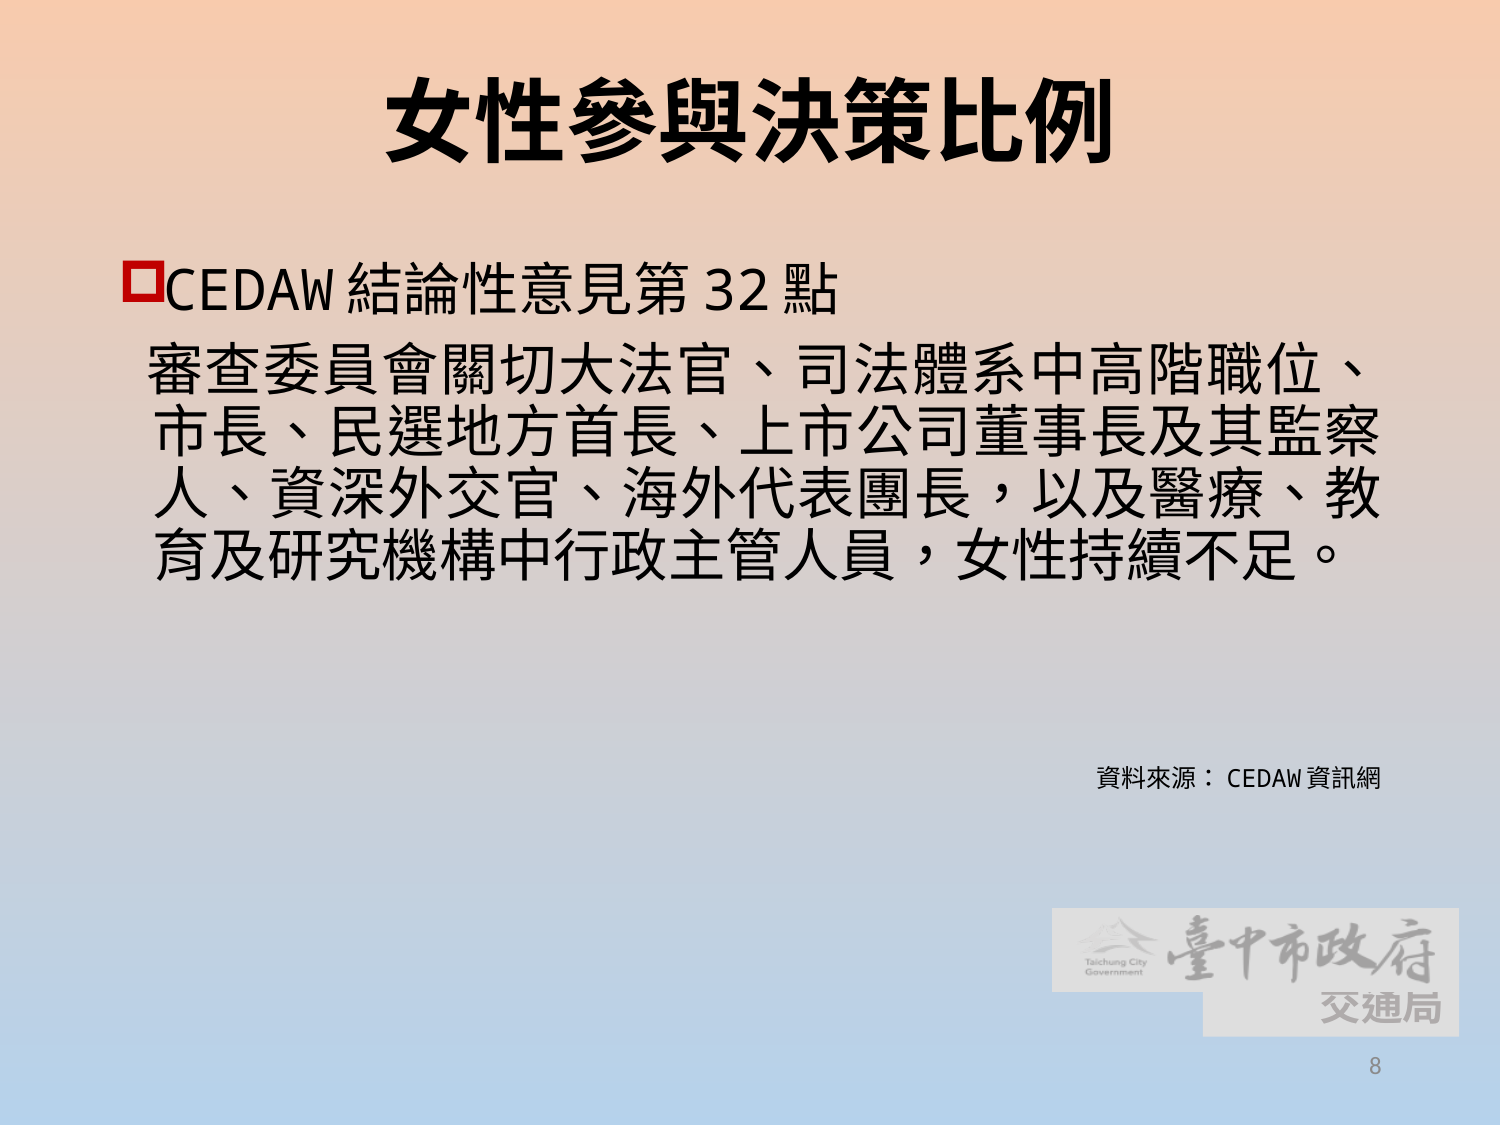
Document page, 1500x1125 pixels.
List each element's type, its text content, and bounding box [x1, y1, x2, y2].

title 女性參與決策比例 [103, 16, 1397, 235]
list CEDAW結論性意見第32點 審查委員會關切大法官、司法體系中高階職位、市長、民選地方首長、上市公司董事長及其監察人、資深外交官、海外代表團長，以及醫療、教育及研究機構中行政主管人員，女性持續不足。 資料來源：CEDAW資訊網 [103, 253, 1397, 826]
slide_number 8 [1059, 1042, 1397, 1087]
